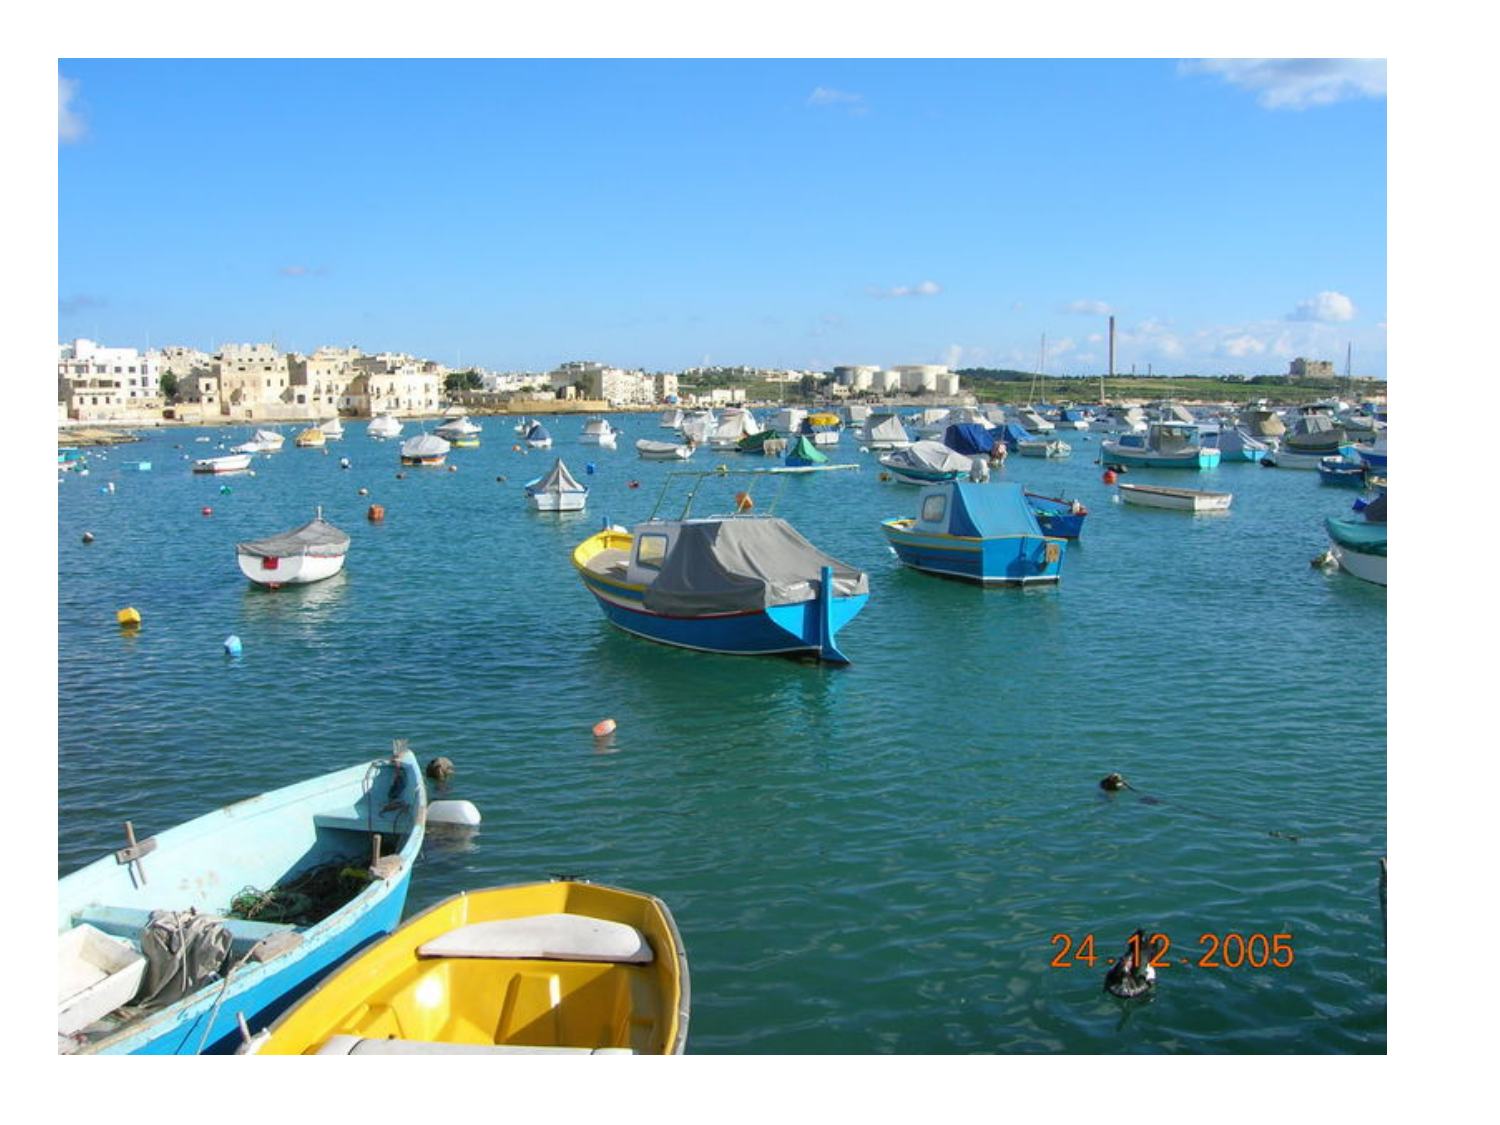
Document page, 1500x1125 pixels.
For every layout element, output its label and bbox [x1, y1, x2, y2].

picture [58, 58, 1387, 1055]
